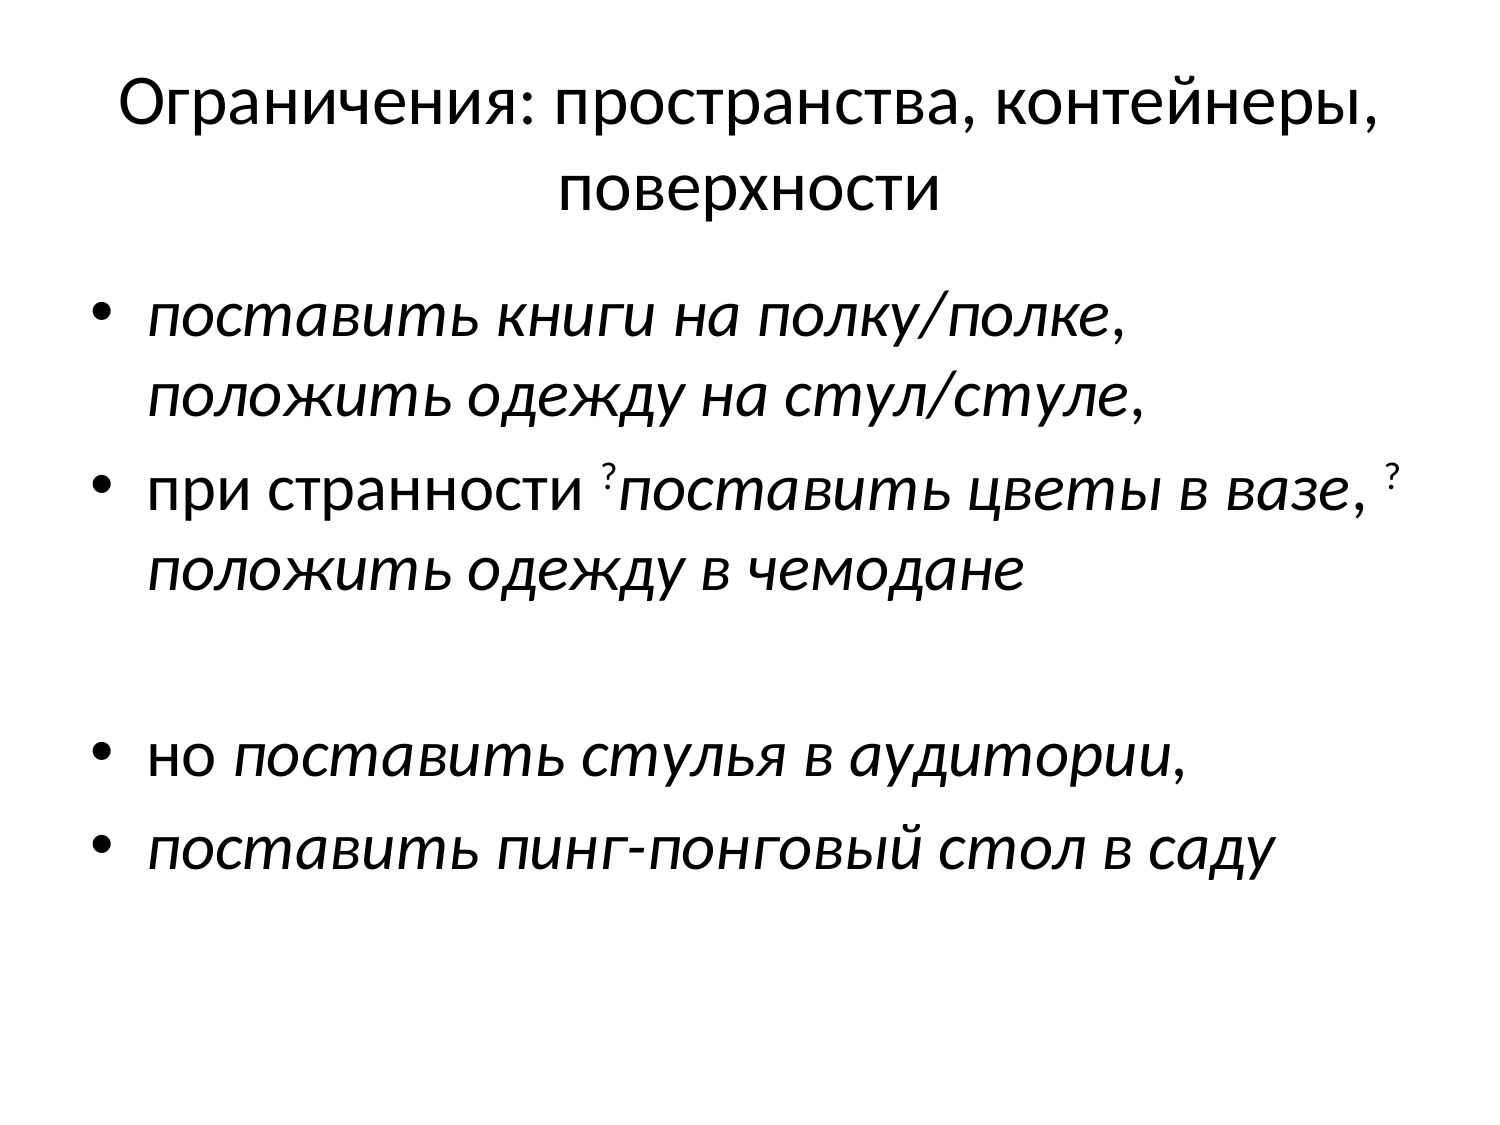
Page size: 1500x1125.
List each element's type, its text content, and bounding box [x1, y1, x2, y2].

title Ограничения: пространства, контейнеры, поверхности [75, 45, 1425, 233]
list поставить книги на полку/полке, положить одежду на стул/стуле, при странности ?поставить цветы в вазе, ?положить одежду в чемодане но поставить стулья в аудитории, поставить пинг-понговый стол в саду [75, 262, 1425, 1005]
